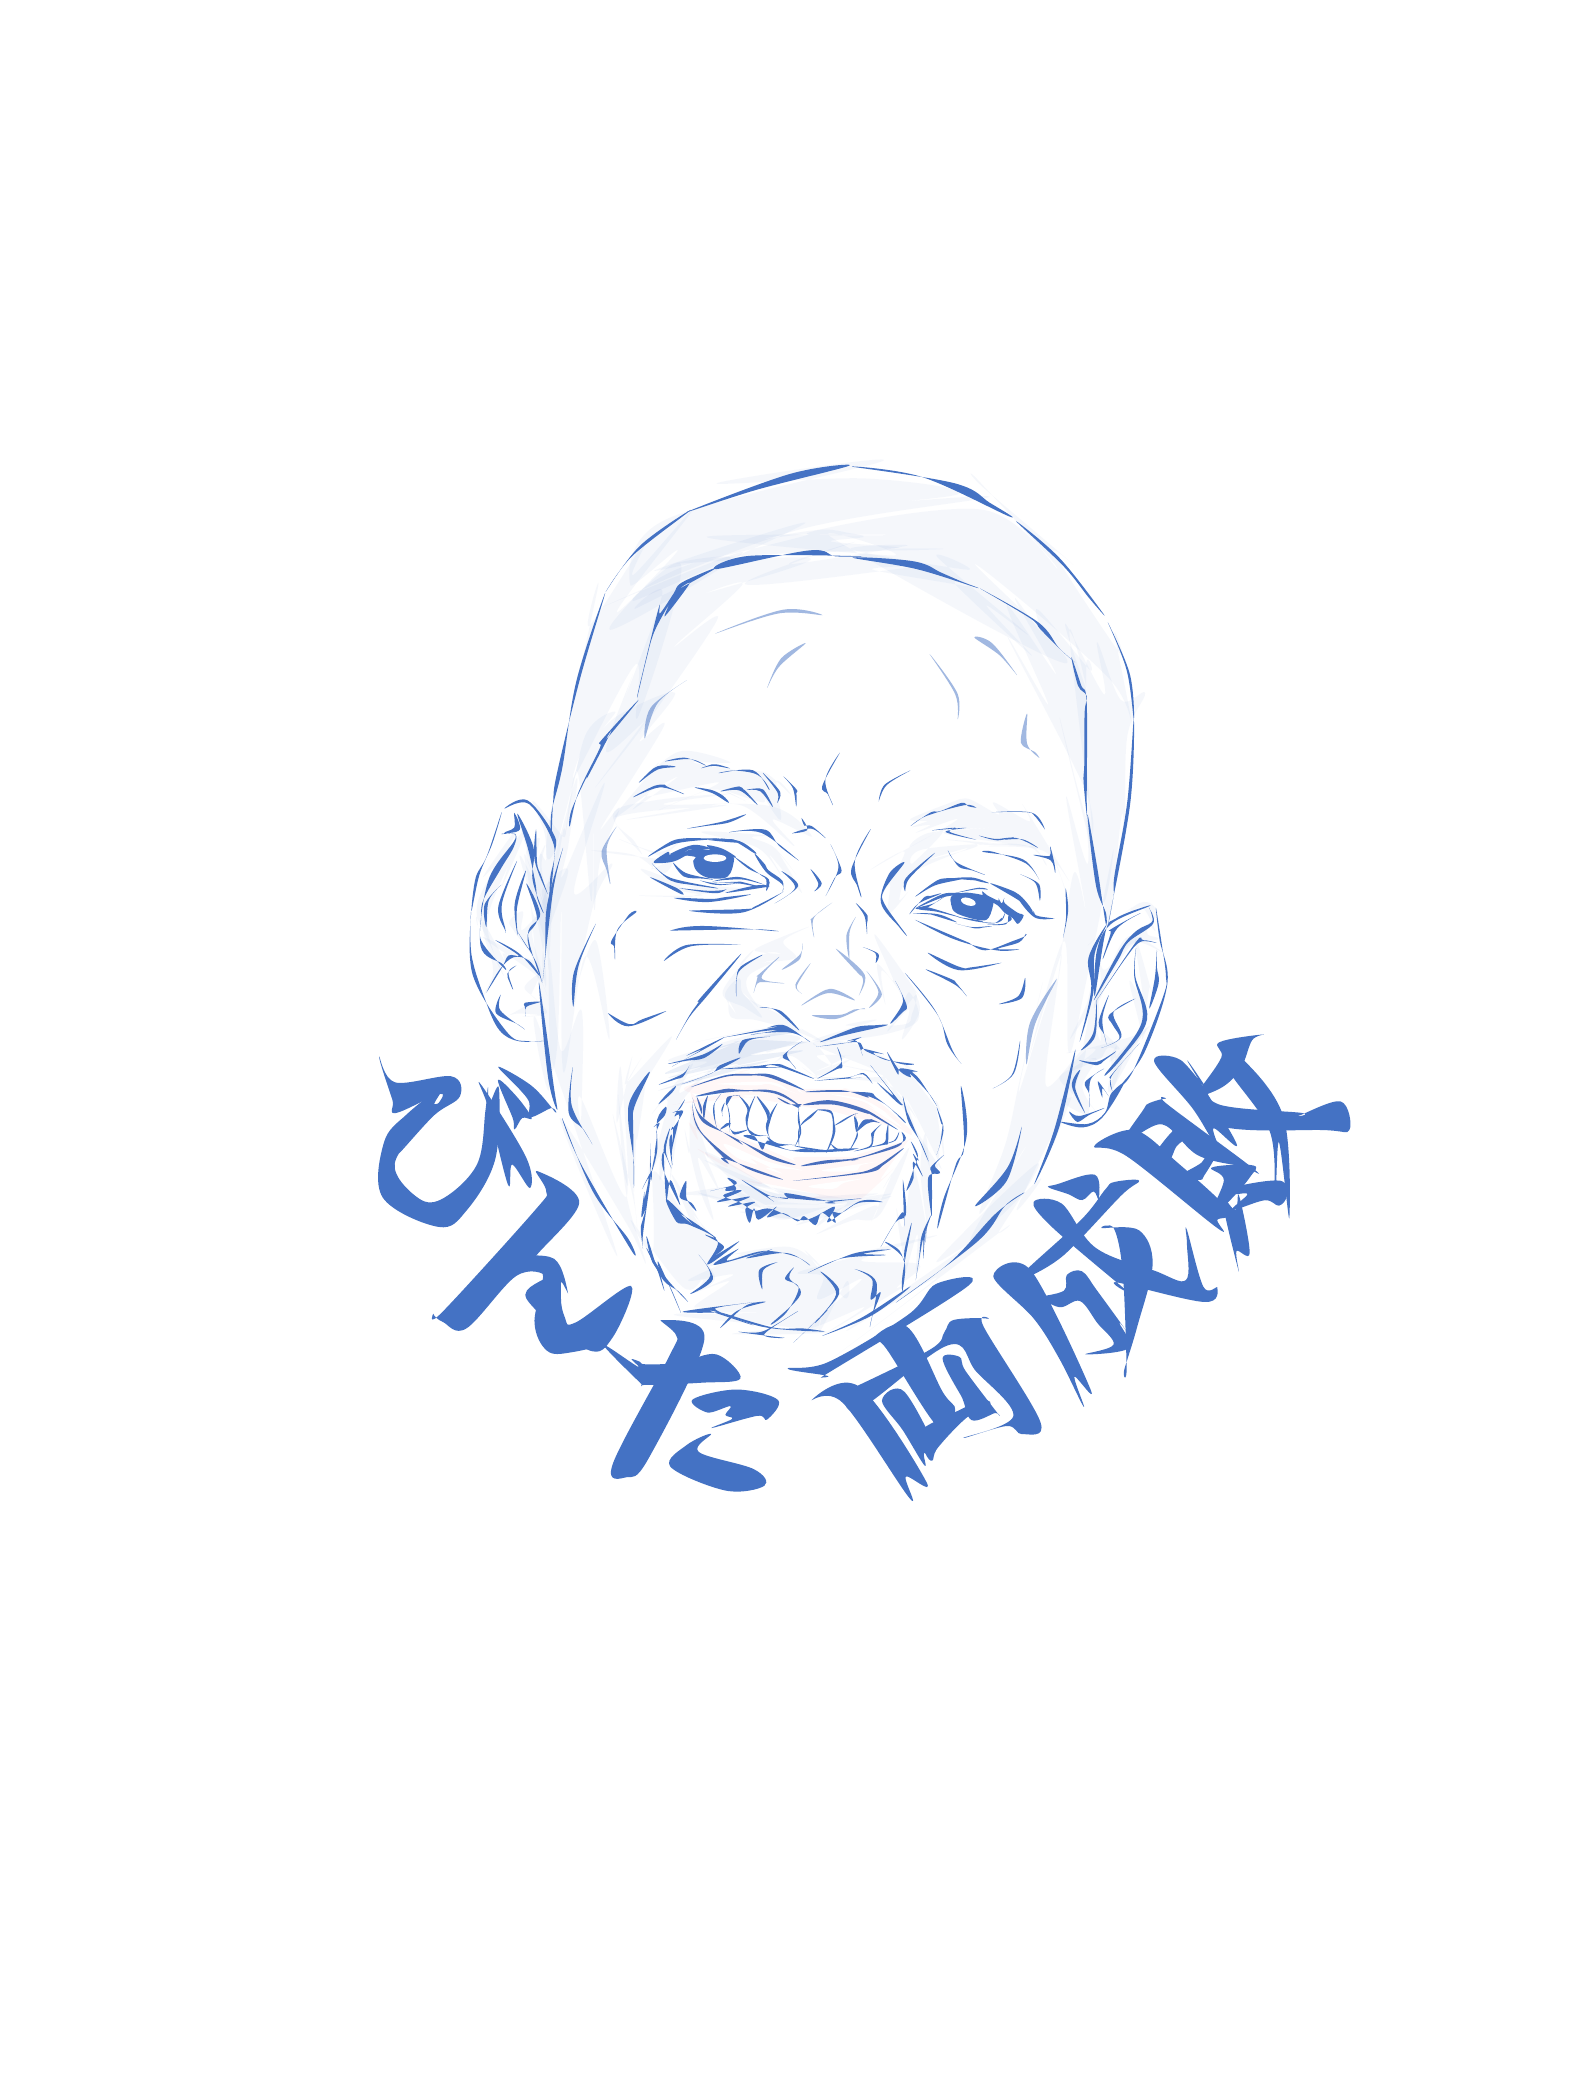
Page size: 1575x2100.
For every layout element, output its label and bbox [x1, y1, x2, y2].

text_box [596, 1321, 779, 1487]
text_box [357, 1056, 544, 1228]
picture [0, 358, 1575, 1742]
text_box [441, 1172, 636, 1351]
text_box [822, 1299, 1027, 1489]
text_box [999, 1175, 1195, 1371]
text_box [1124, 1030, 1328, 1236]
